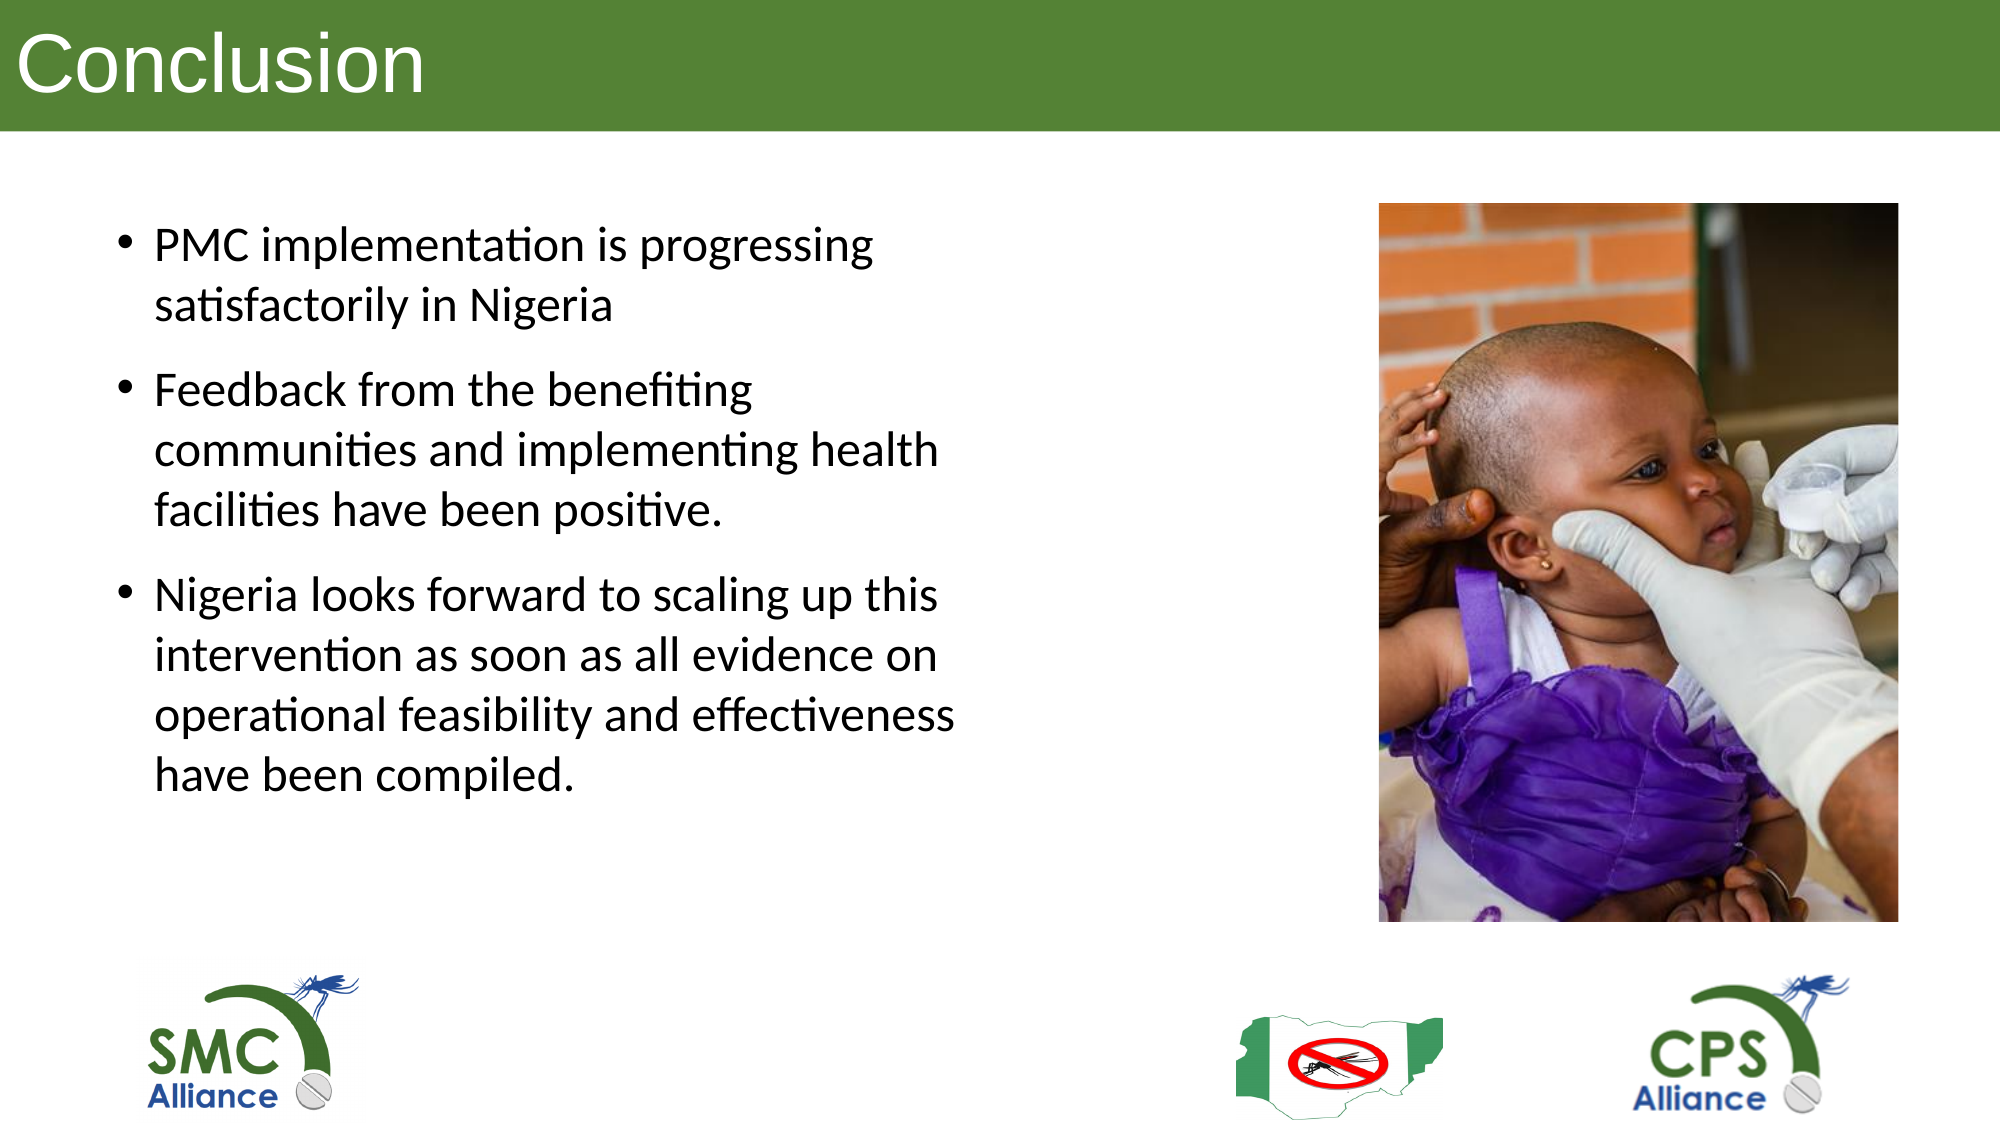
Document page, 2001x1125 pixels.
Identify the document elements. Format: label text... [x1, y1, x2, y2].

picture [1378, 203, 1899, 922]
picture [136, 1013, 366, 1123]
picture [1609, 972, 1884, 1123]
picture [1236, 1015, 1443, 1120]
title Conclusion [0, 0, 2000, 132]
list PMC implementation is progressing satisfactorily in Nigeria Feedback from the benefiting communities and implementing health facilities have been positive. Nigeria looks forward to scaling up this intervention as soon as all evidence on operational feasibility and effectiveness have been compiled. [101, 203, 1031, 1013]
